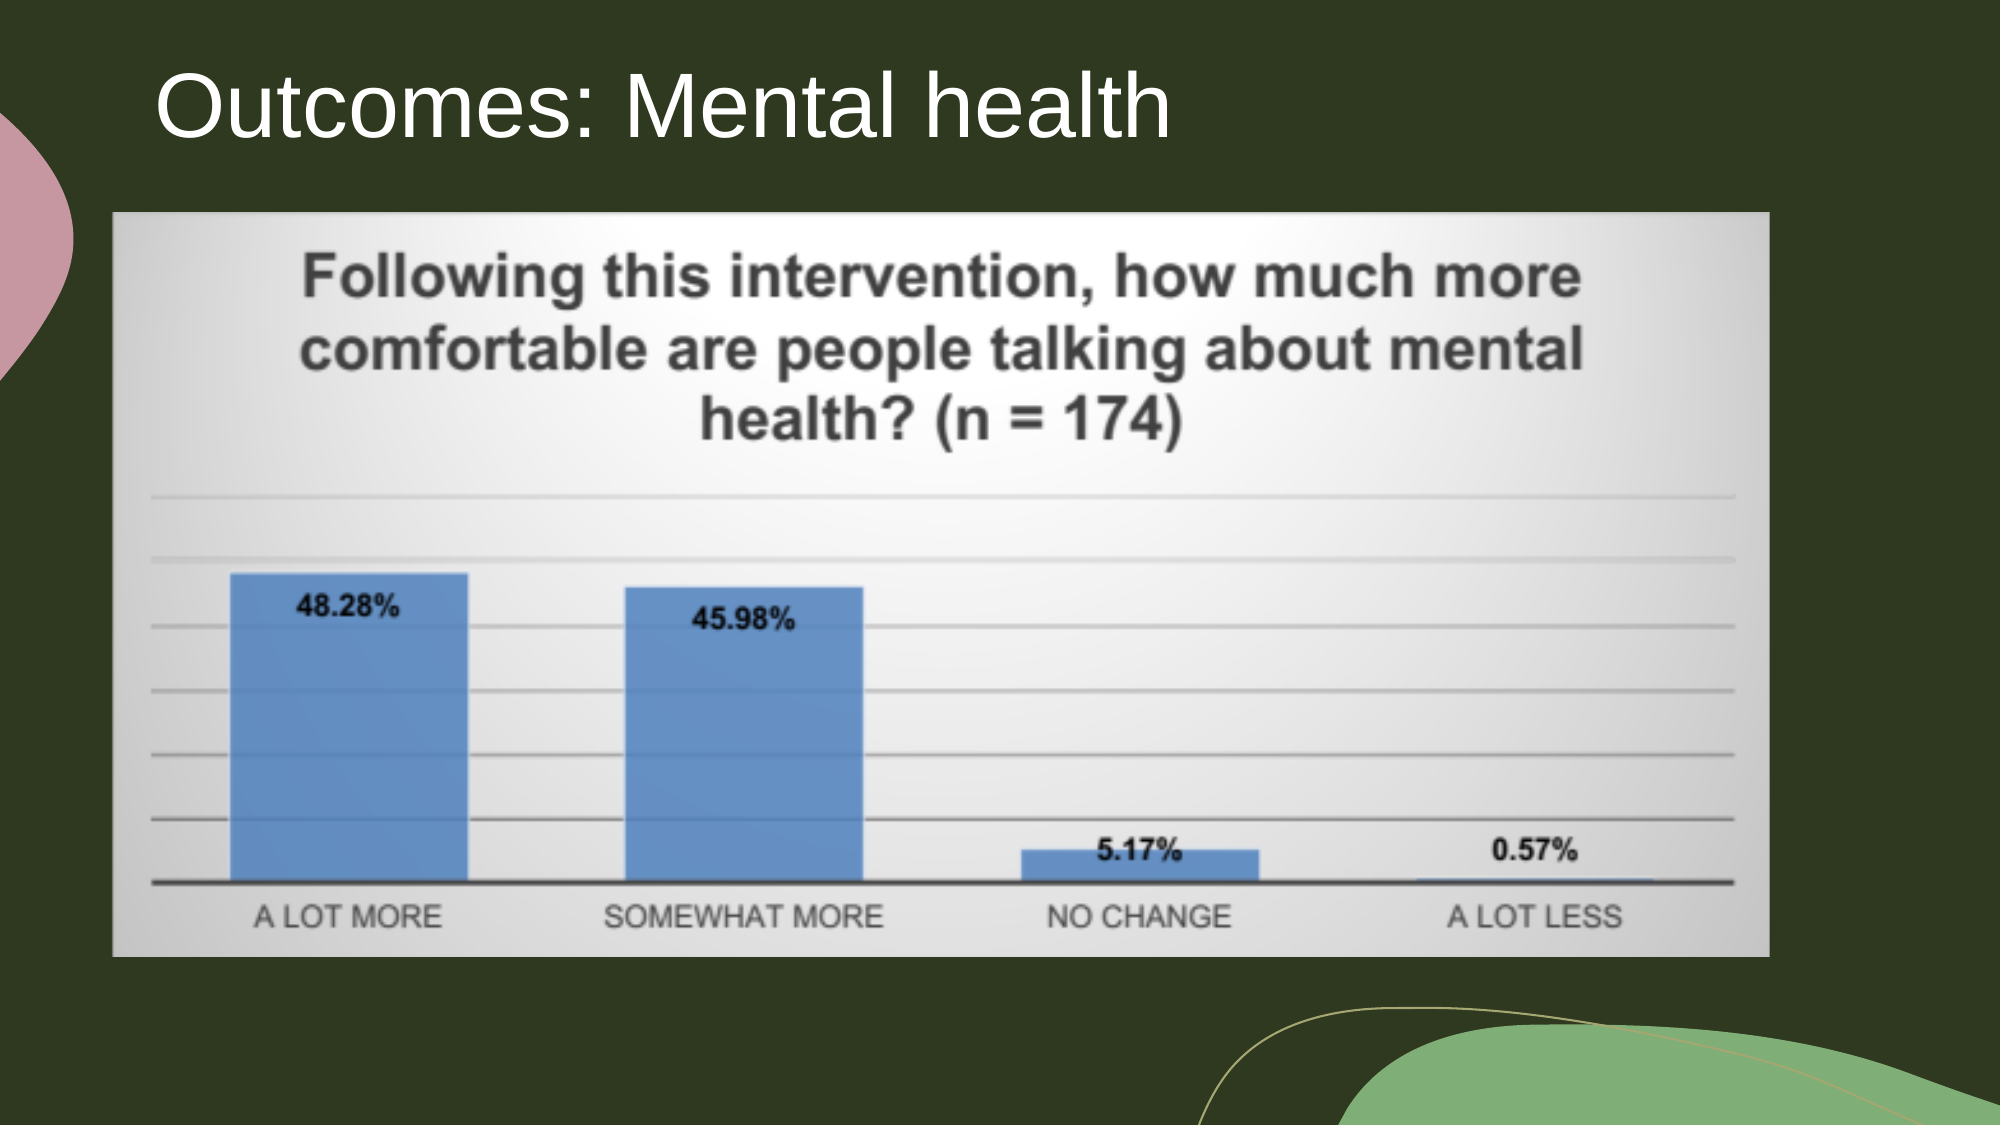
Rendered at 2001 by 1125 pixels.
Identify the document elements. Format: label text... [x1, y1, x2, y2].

title Outcomes: Mental health [139, 41, 1890, 175]
picture [111, 212, 1770, 957]
